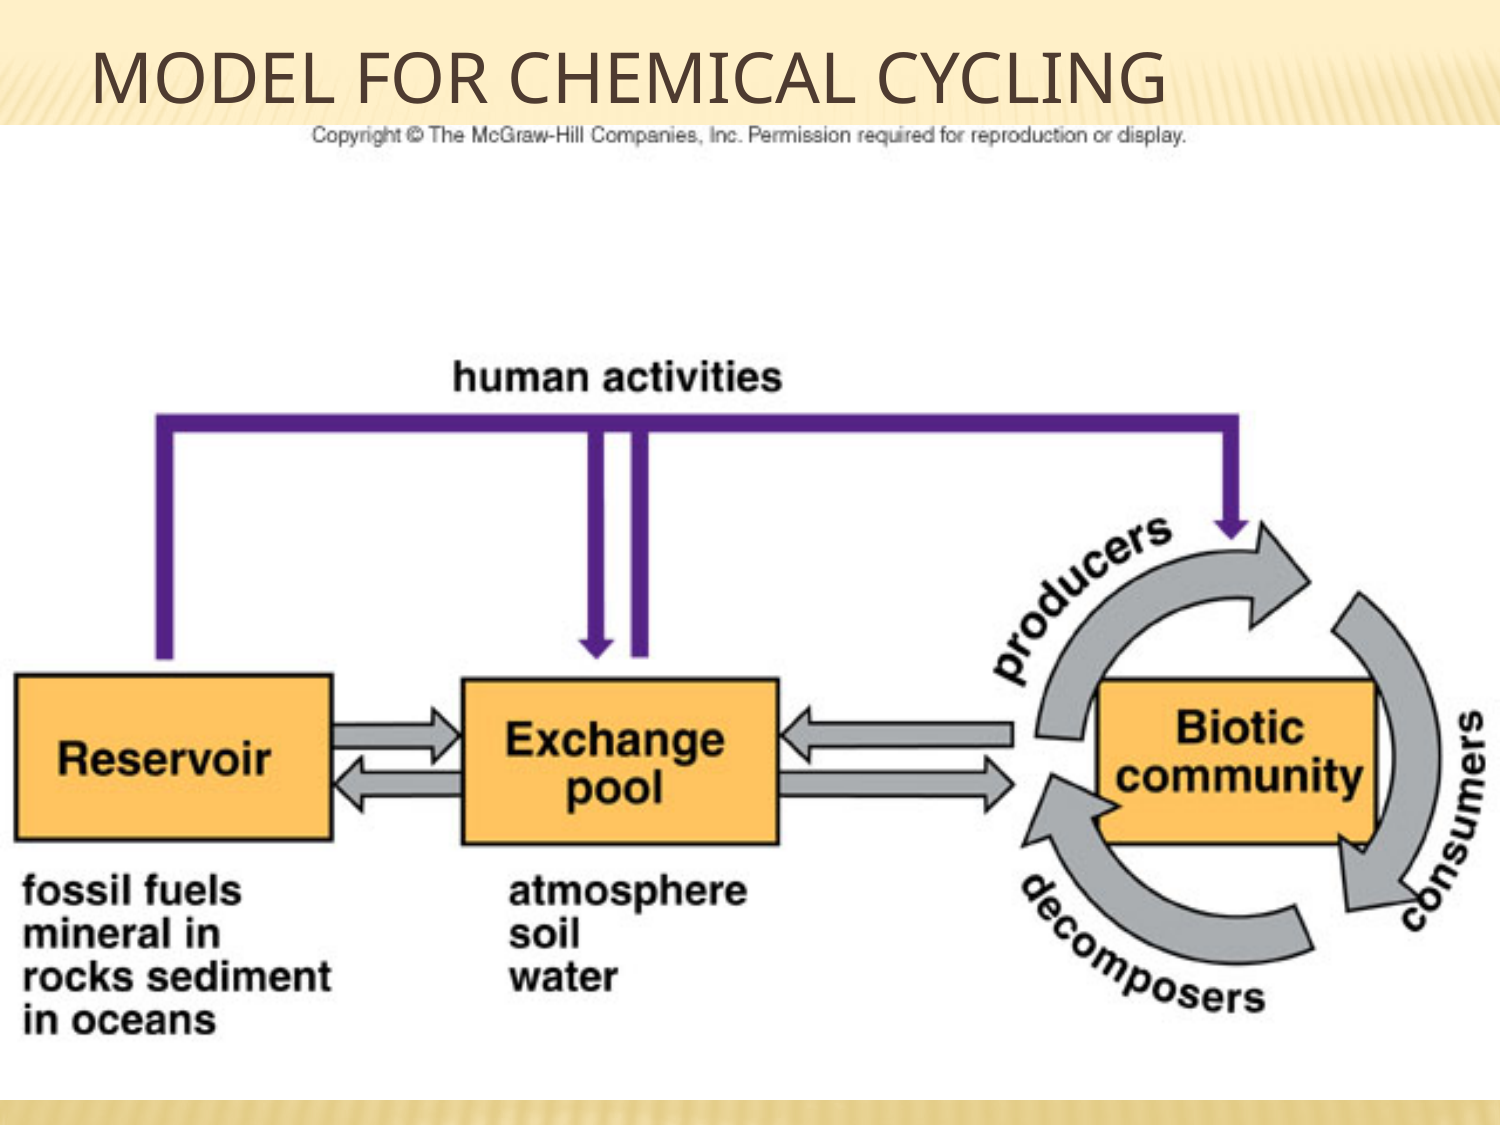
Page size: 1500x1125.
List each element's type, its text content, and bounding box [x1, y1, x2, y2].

title Model for chemical cycling [75, 24, 1425, 122]
picture [0, 124, 1500, 1101]
